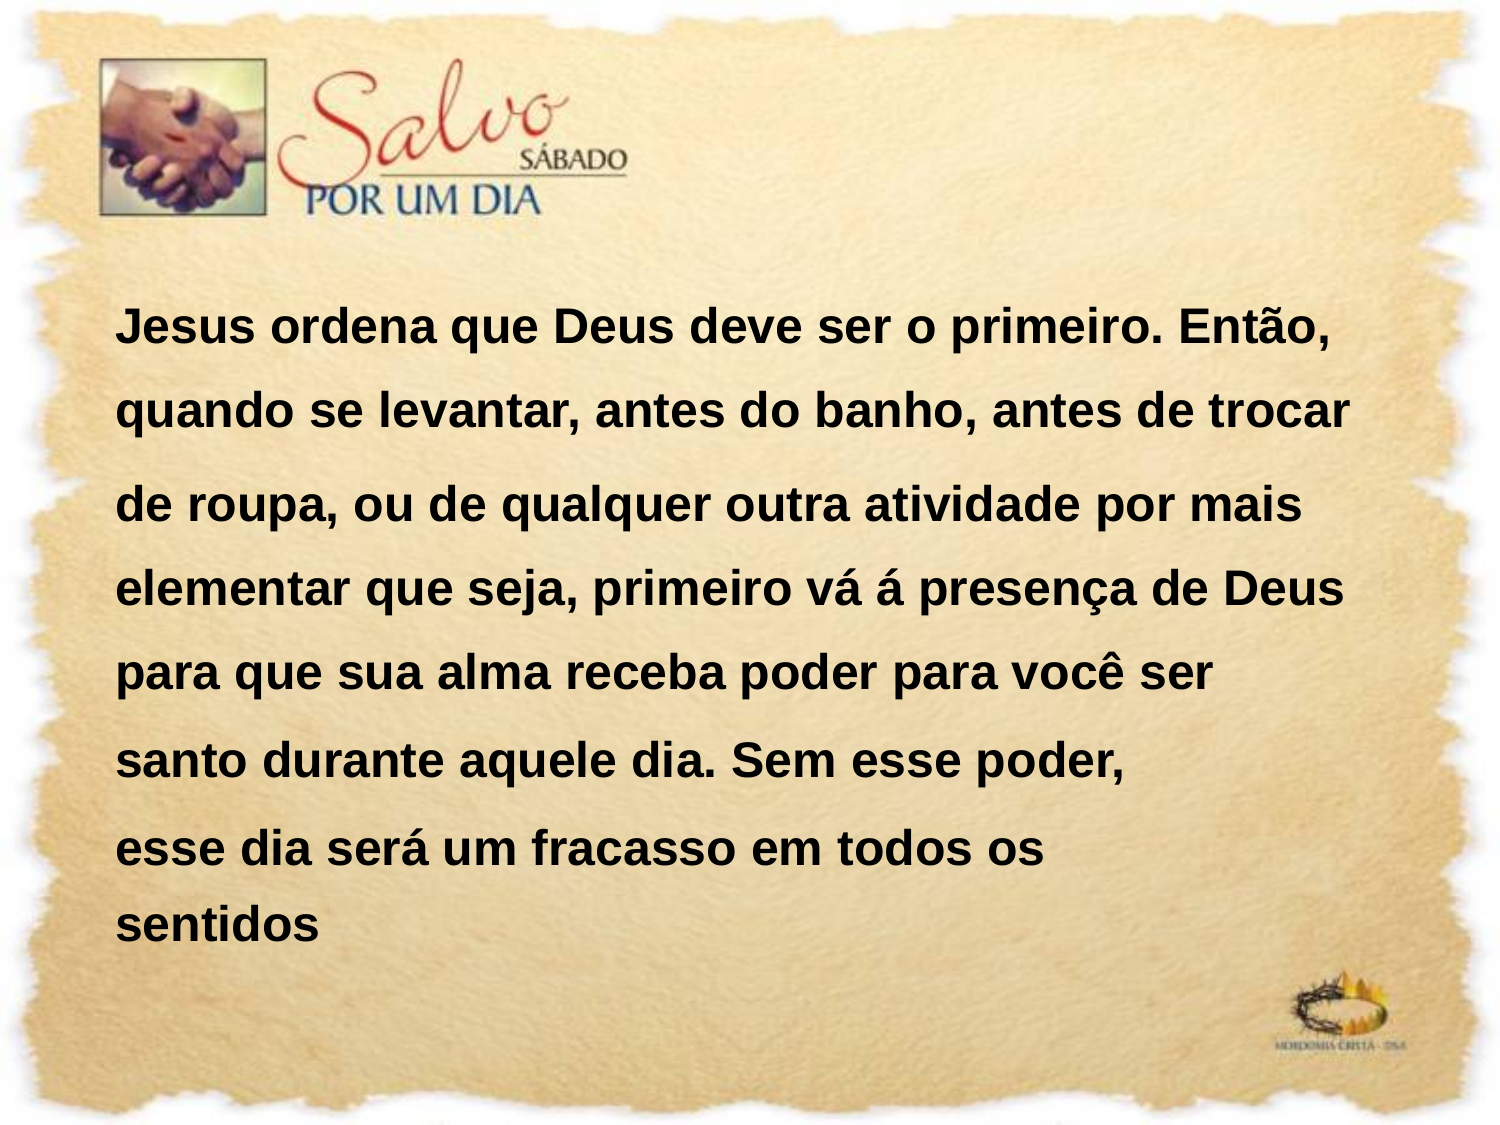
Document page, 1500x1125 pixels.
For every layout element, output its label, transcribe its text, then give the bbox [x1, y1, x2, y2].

list Jesus ordena que Deus deve ser o primeiro. Então, quando se levantar, antes do banho, antes de trocar de roupa, ou de qualquer outra atividade por mais elementar que seja, primeiro vá á presença de Deus para que sua alma receba poder para você ser santo durante aquele dia. Sem esse poder, esse dia será um fracasso em todos os sentidos [100, 262, 1400, 1005]
picture [0, 0, 1500, 1125]
